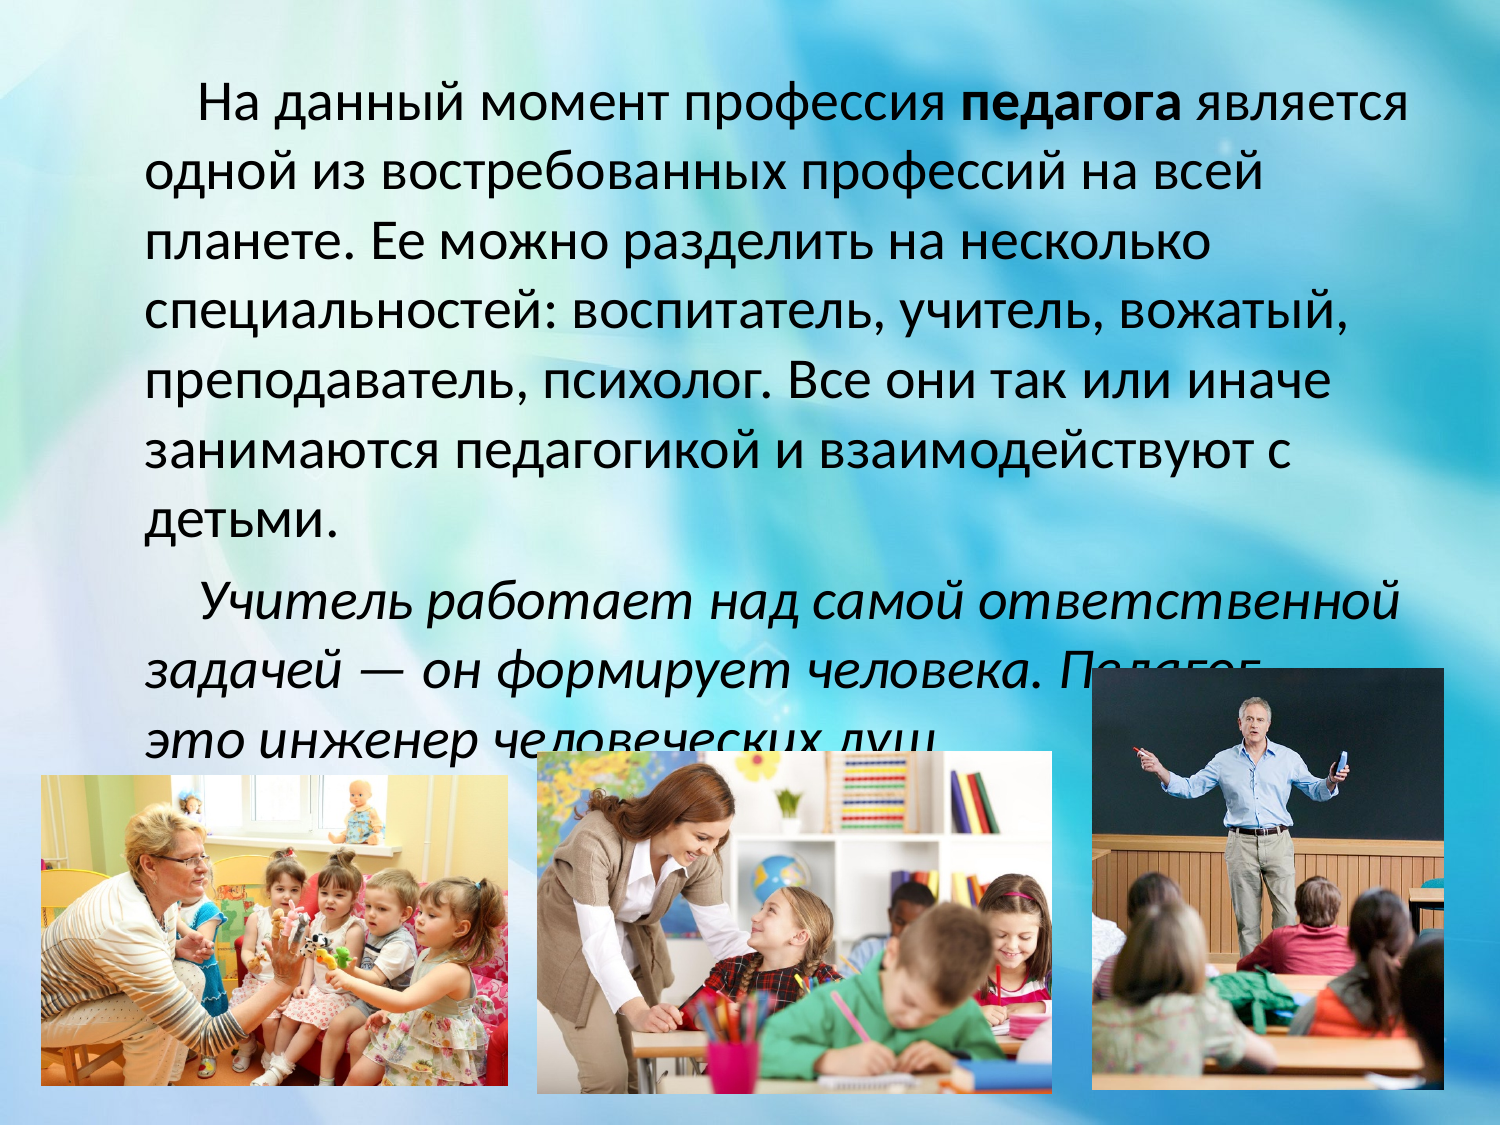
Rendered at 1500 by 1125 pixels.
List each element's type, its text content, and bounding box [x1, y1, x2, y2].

picture [0, 0, 1500, 1125]
list На данный момент профессия педагога является одной из востребованных профессий на всей планете. Ее можно разделить на несколько специальностей: воспитатель, учитель, вожатый, преподаватель, психолог. Все они так или иначе занимаются педагогикой и взаимодействуют с детьми. Учитель работает над самой ответственной задачей — он формирует человека. Педагог — это инженер человеческих душ. [76, 54, 1427, 797]
